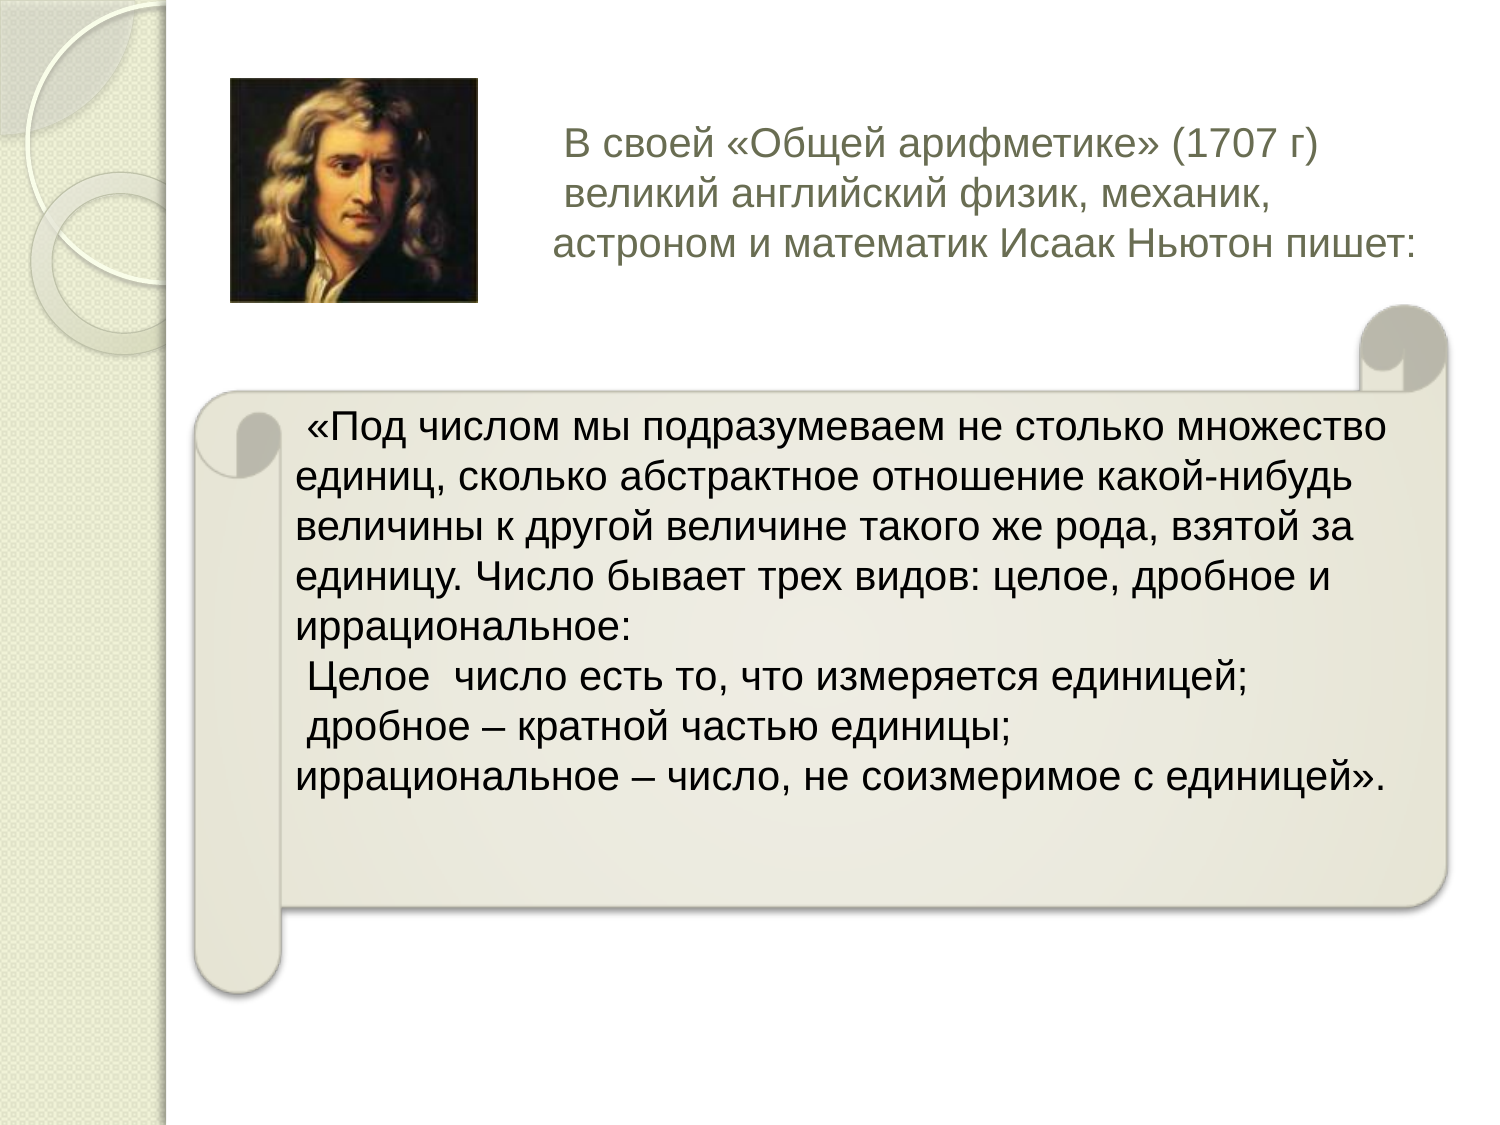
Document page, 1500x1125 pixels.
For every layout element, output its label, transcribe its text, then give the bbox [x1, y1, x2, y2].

title В своей «Общей арифметике» (1707 г) великий английский физик, механик, астроном и математик Исаак Ньютон пишет: [480, 78, 1436, 294]
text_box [181, 297, 1461, 1010]
picture [229, 77, 478, 297]
